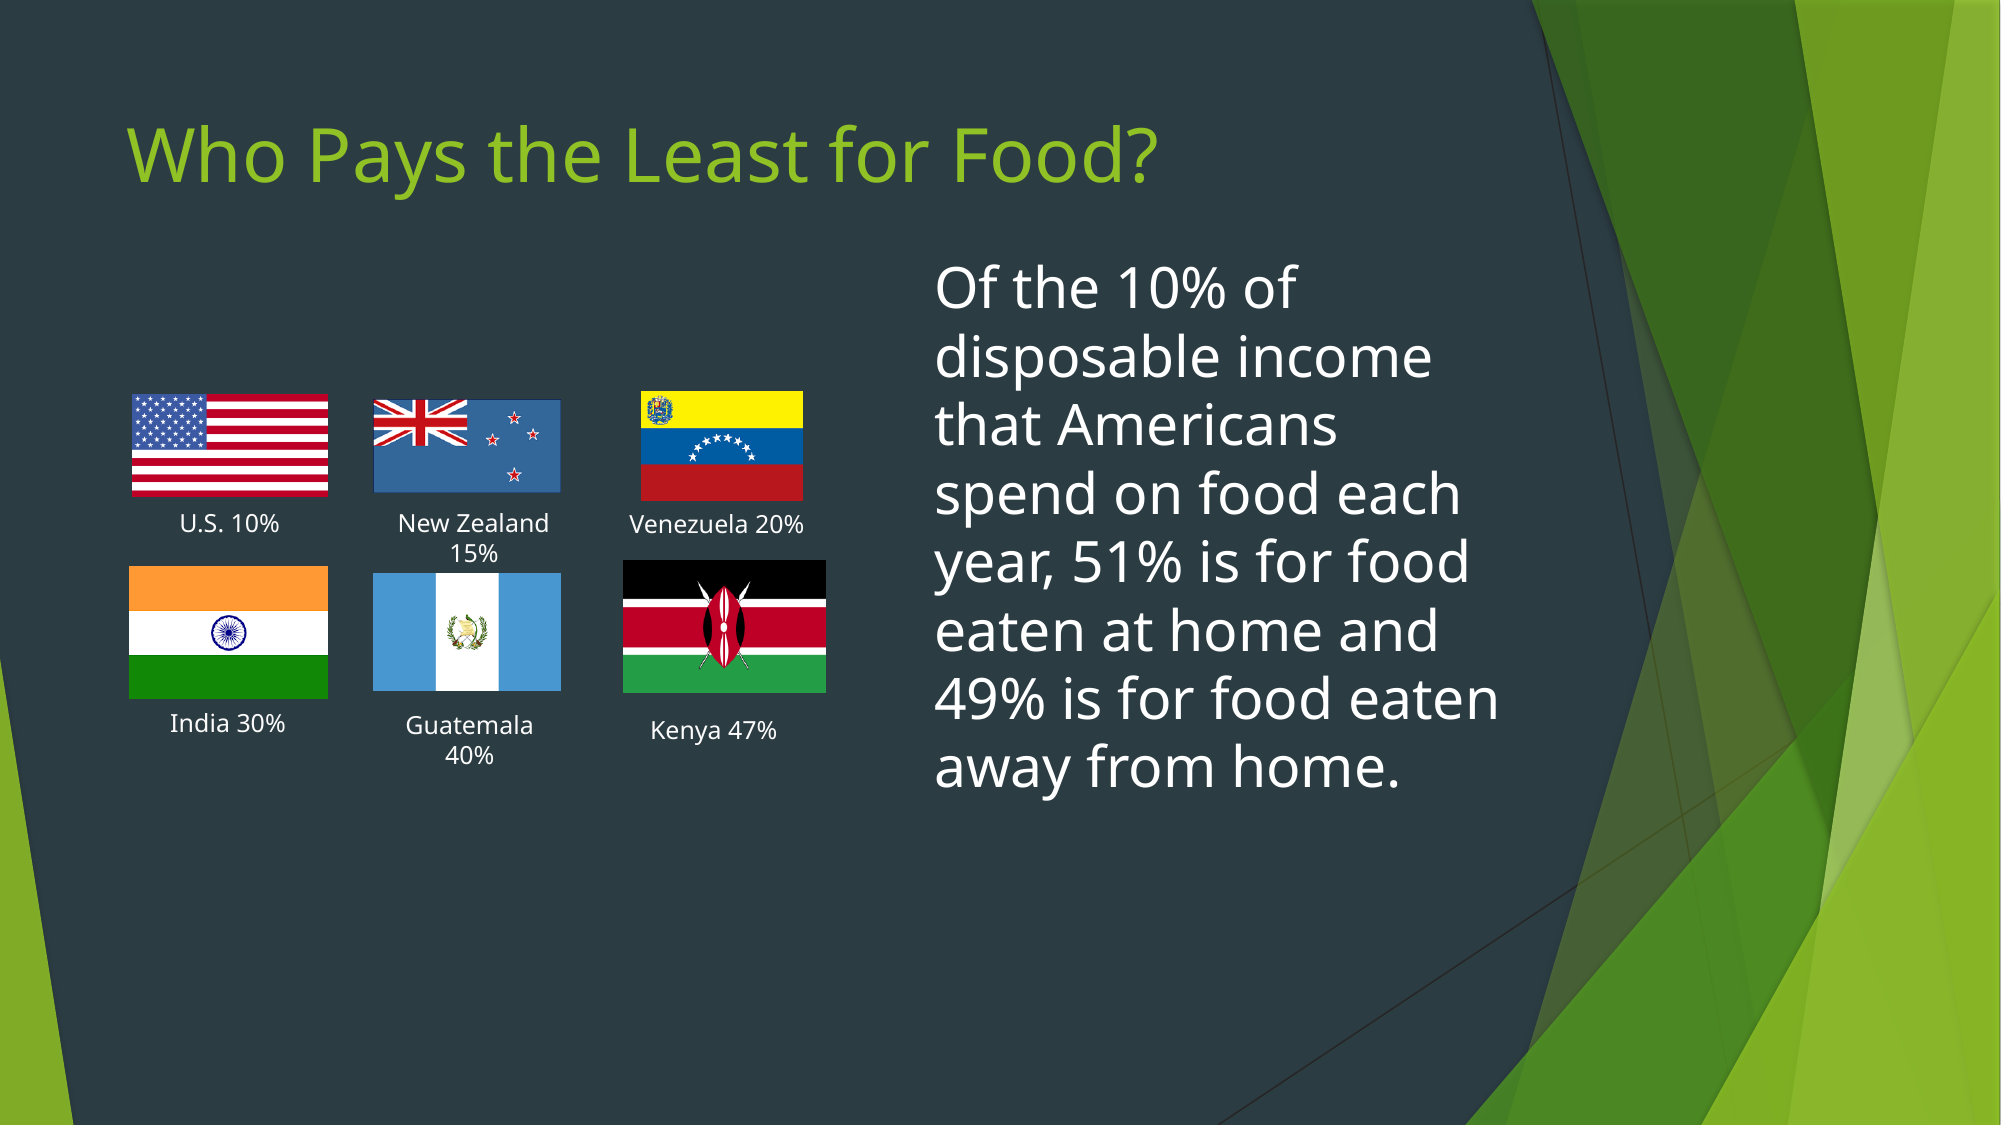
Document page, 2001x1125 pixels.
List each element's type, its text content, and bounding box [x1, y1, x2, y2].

picture [128, 565, 328, 699]
title Who Pays the Least for Food? [111, 99, 1522, 317]
text_box Kenya 47% [616, 707, 812, 753]
text_box Guatemala 40% [372, 701, 568, 777]
text_box Venezuela 20% [609, 501, 825, 546]
picture [131, 394, 328, 497]
text_box U.S. 10% [132, 505, 328, 546]
picture [640, 390, 803, 502]
text_box New Zealand 15% [376, 500, 572, 576]
picture [372, 573, 562, 692]
list Of the 10% of disposable income that Americans spend on food each year, 51% is for food eaten at home and 49% is for food eaten away from home. [919, 244, 1522, 881]
text_box India 30% [130, 706, 326, 746]
picture [622, 560, 826, 694]
picture [372, 399, 562, 494]
